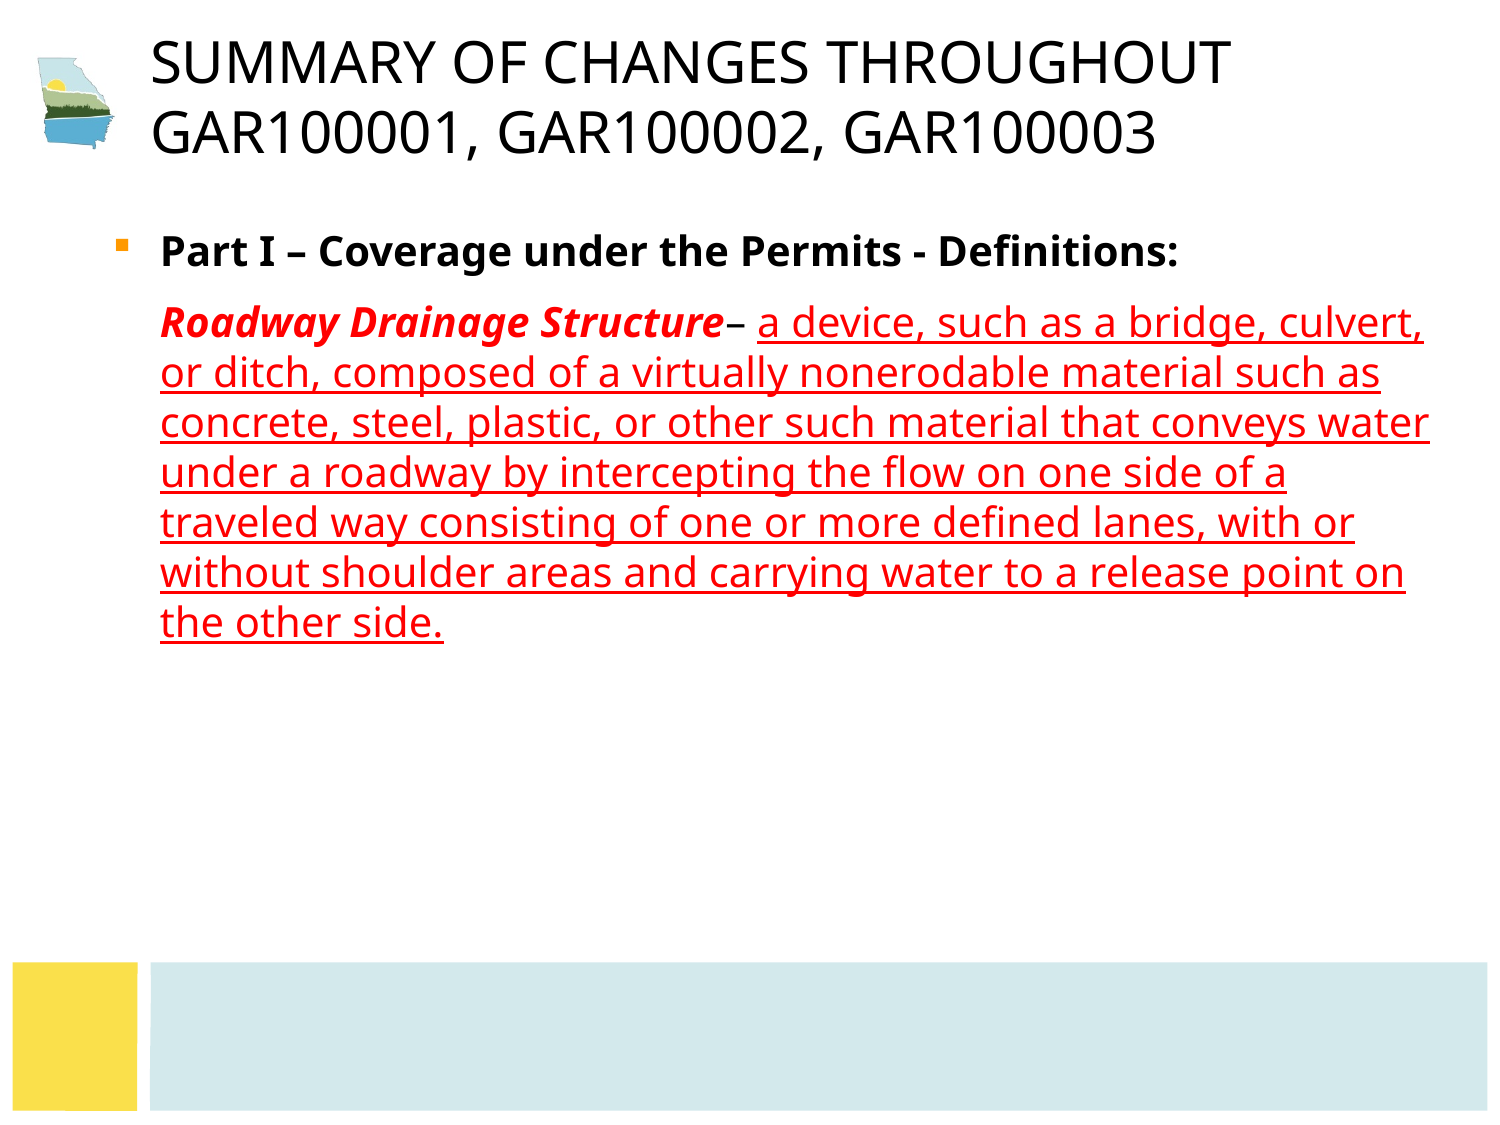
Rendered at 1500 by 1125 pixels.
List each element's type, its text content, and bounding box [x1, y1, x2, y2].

title Summary of CHANGES throughout GAR100001, GAR100002, GAR100003 [135, 41, 1369, 150]
text_box Part I – Coverage under the Permits - Definitions: Roadway Drainage Structure– a device, such as a bridge, culvert, or ditch, composed of a virtually nonerodable material such as concrete, steel, plastic, or other such material that conveys water under a roadway by intercepting the flow on one side of a traveled way consisting of one or more defined lanes, with or without shoulder areas and carrying water to a release point on the other side. [112, 224, 1451, 717]
picture [23, 50, 125, 152]
